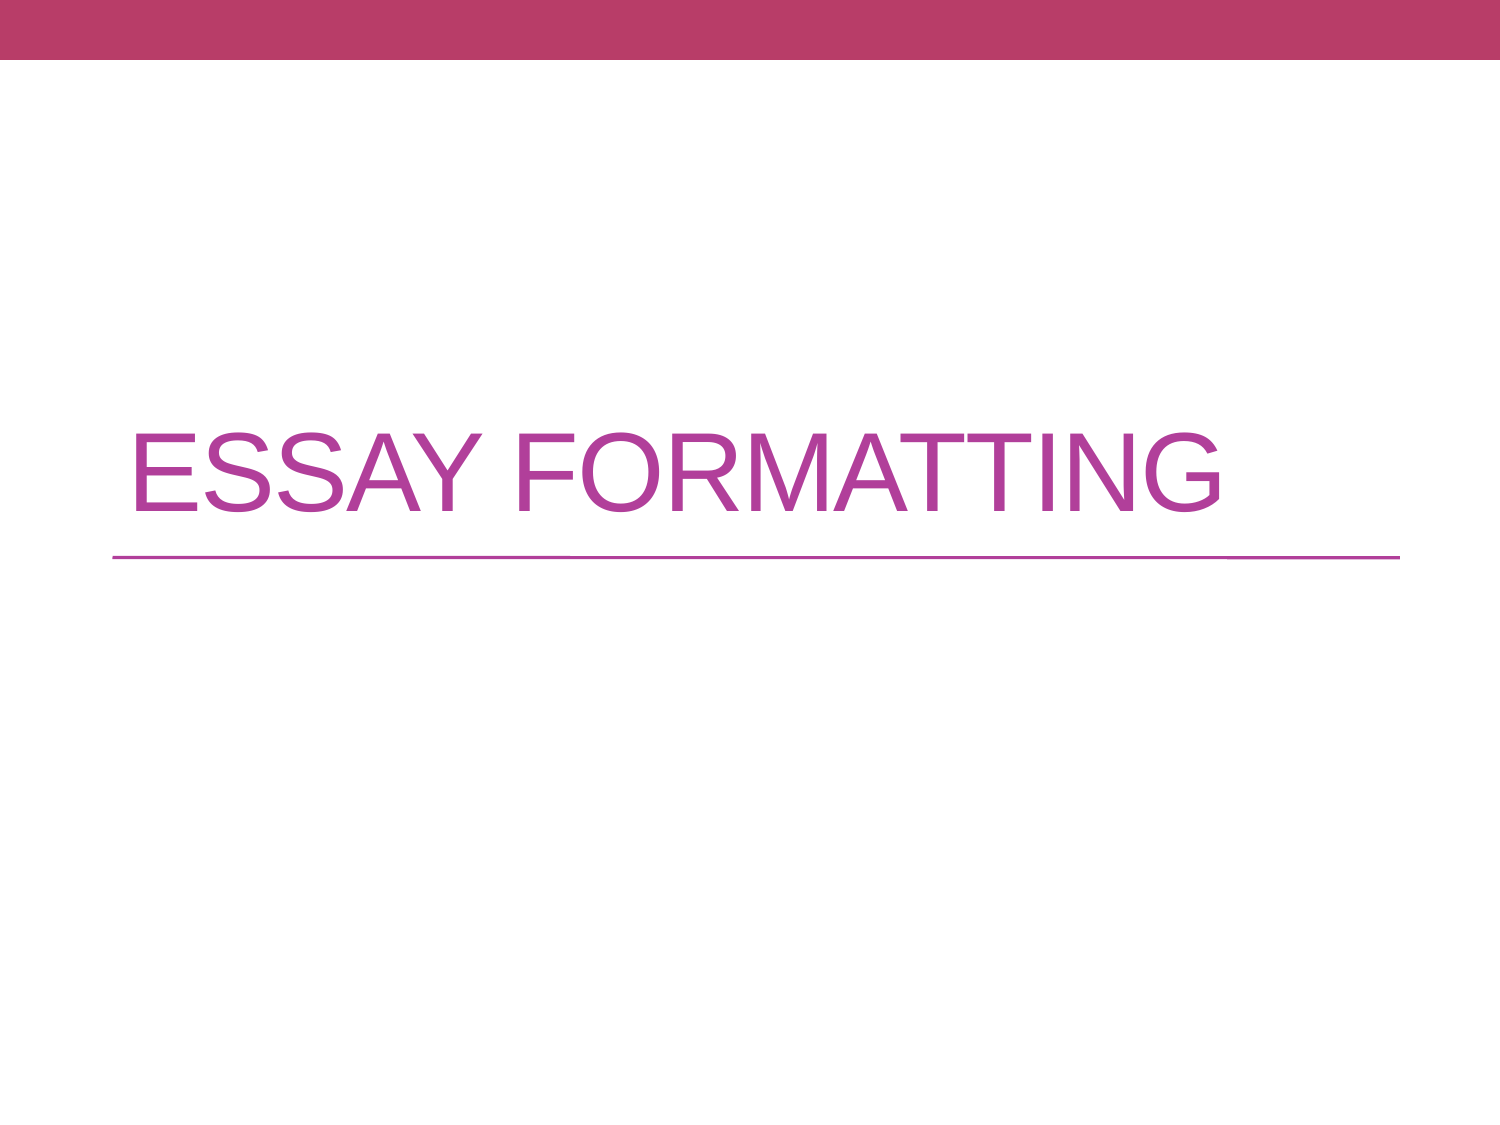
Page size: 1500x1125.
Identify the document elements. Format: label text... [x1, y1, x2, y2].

title Essay Formatting [112, 224, 1400, 542]
